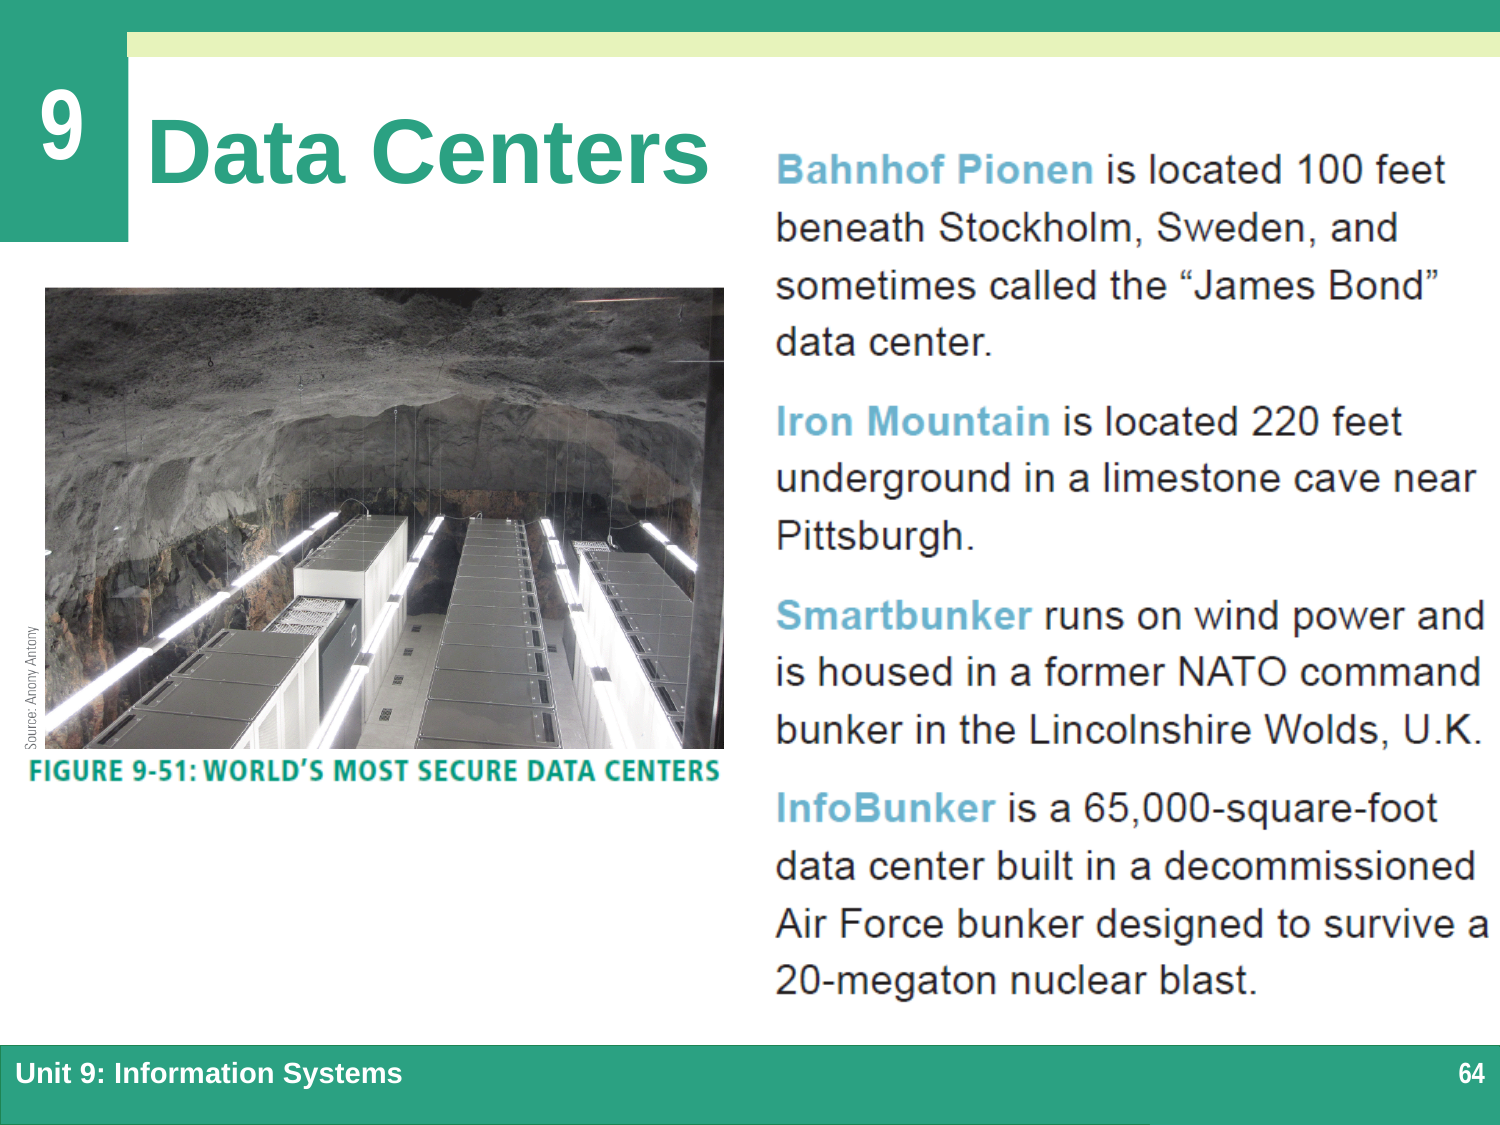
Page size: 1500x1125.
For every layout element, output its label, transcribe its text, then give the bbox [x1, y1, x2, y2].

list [24, 287, 724, 749]
picture [24, 749, 730, 791]
picture [760, 137, 1500, 1010]
title Data Centers [131, 60, 1500, 234]
slide_number 64 [1149, 1046, 1500, 1125]
footer Unit 9: Information Systems [0, 1046, 1149, 1125]
